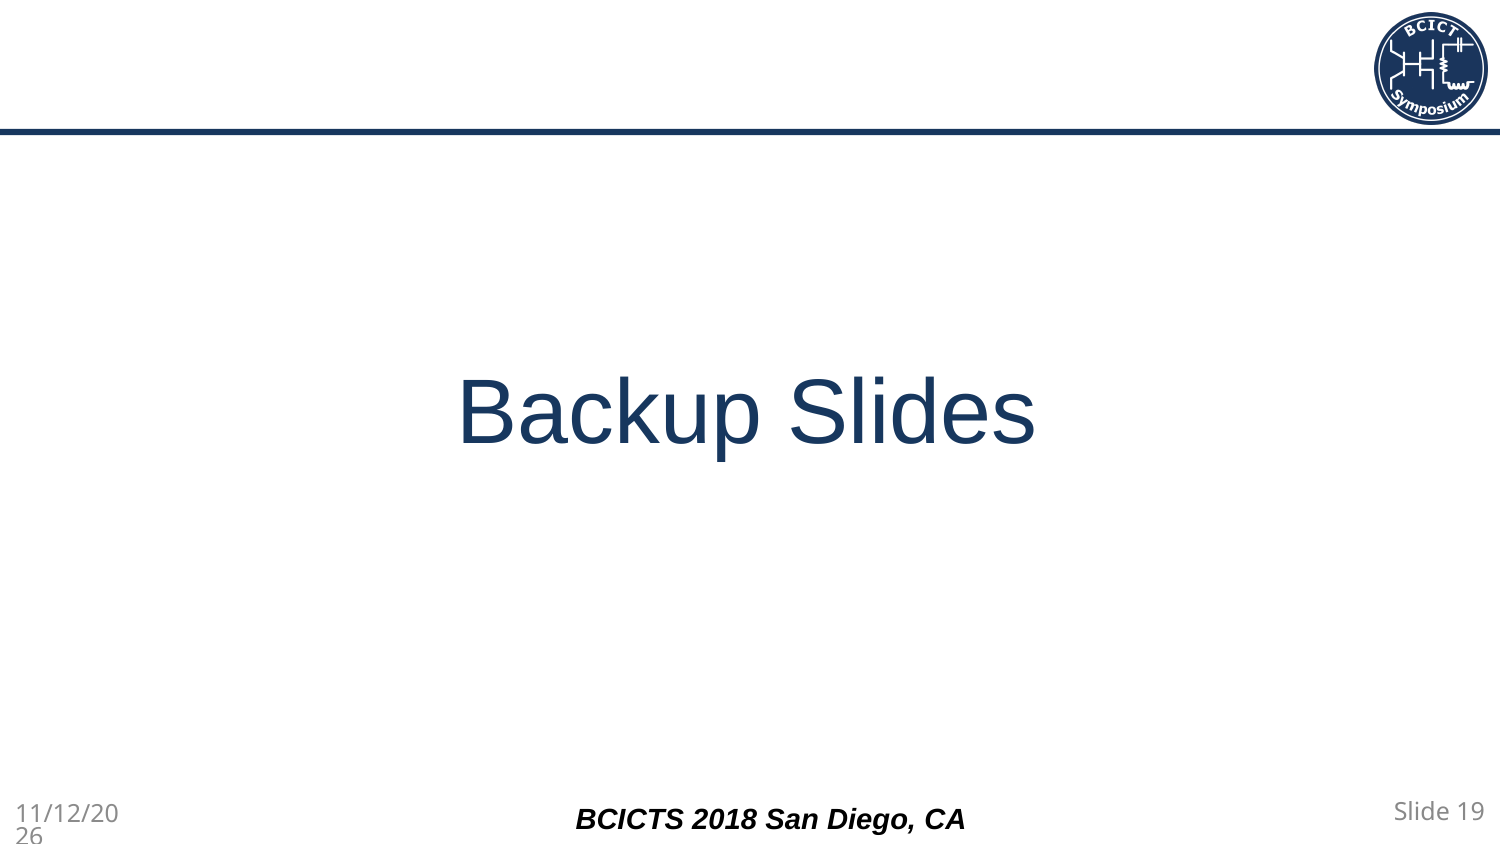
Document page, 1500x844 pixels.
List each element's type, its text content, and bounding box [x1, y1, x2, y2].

picture [1374, 12, 1488, 125]
slide_number Slide 19 [1357, 781, 1500, 842]
title Backup Slides [352, 364, 1142, 450]
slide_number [0, 783, 146, 844]
